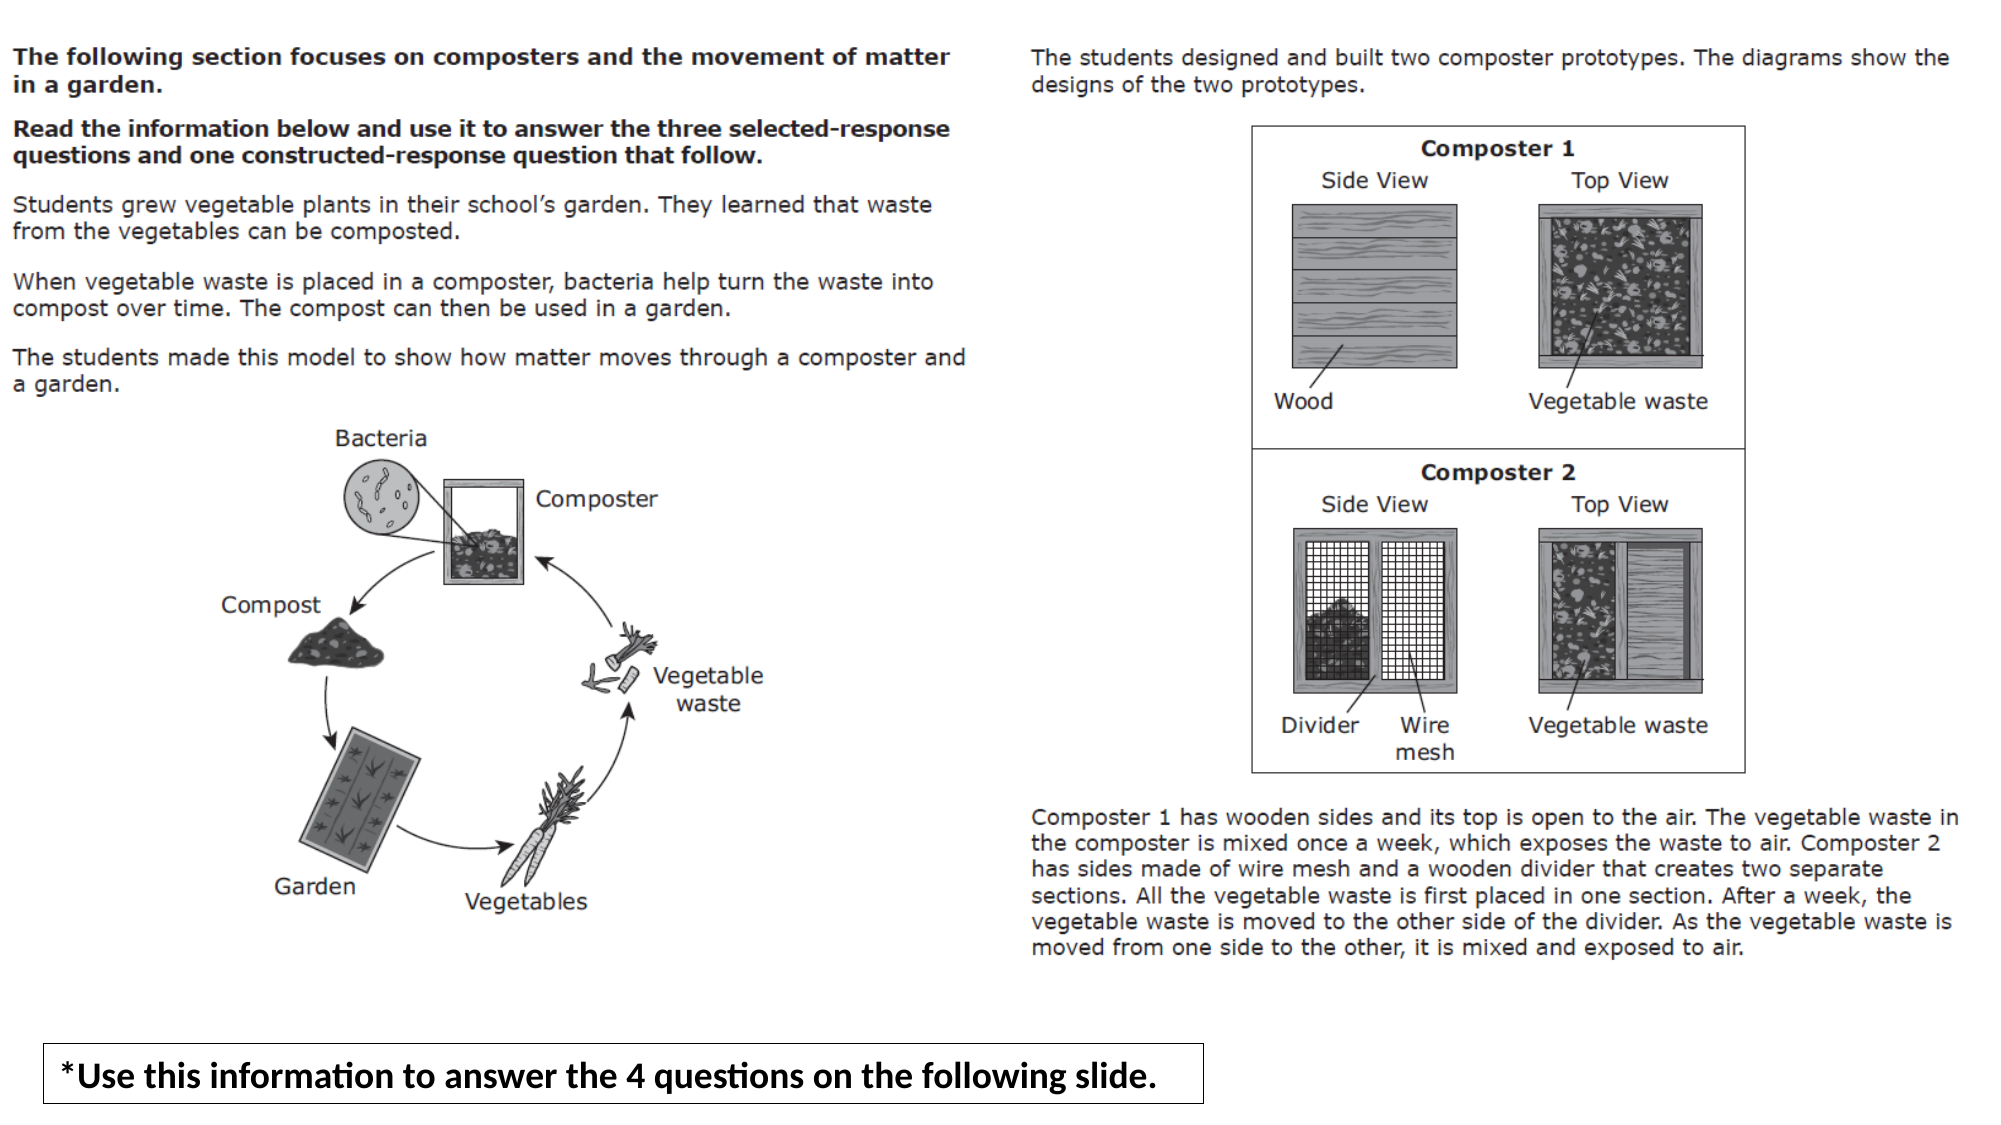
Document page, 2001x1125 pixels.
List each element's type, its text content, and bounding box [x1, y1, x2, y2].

text_box *Use this information to answer the 4 questions on the following slide. [43, 1043, 1204, 1104]
picture [1021, 36, 1969, 976]
picture [0, 36, 988, 931]
